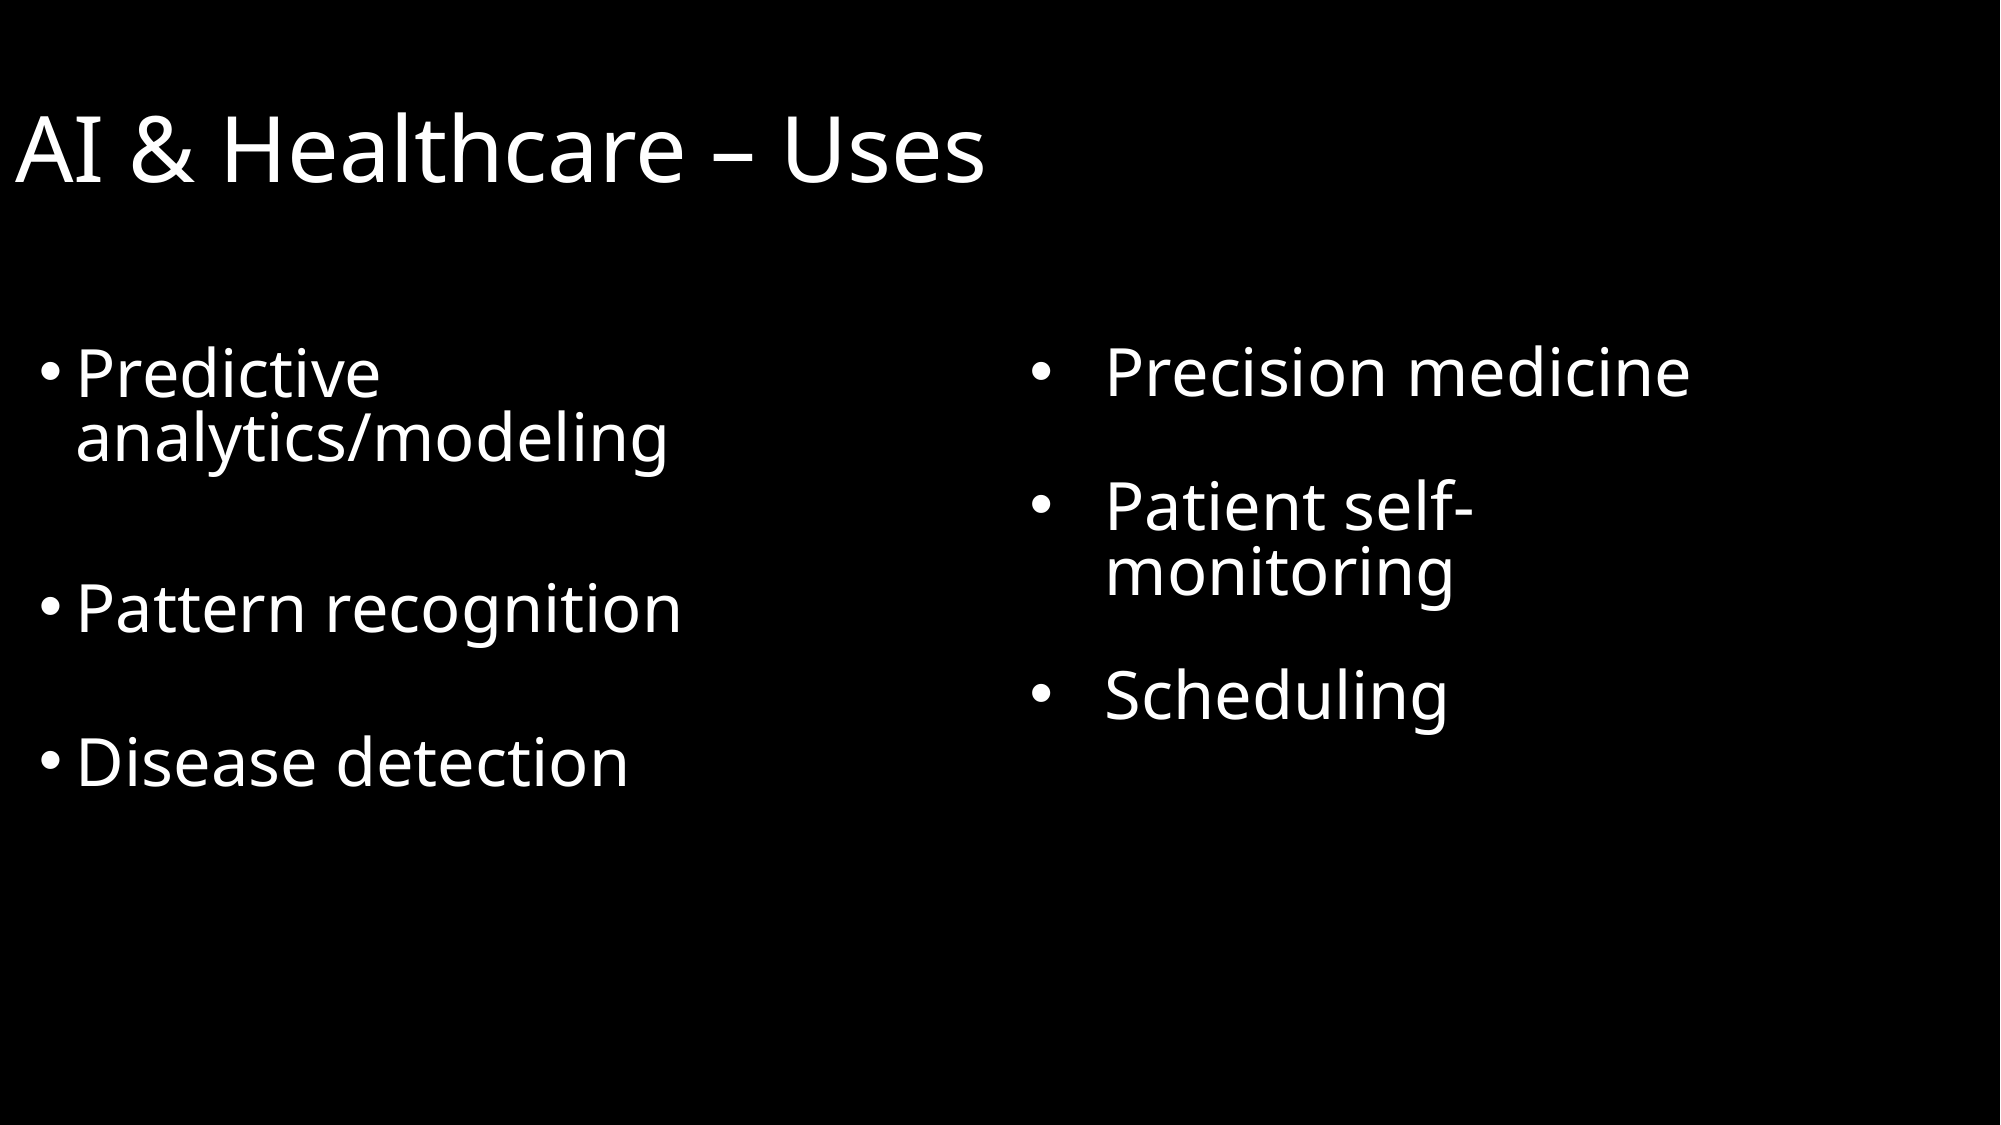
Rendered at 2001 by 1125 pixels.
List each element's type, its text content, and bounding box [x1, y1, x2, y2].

list Predictive analytics/modeling Pattern recognition Disease detection [23, 337, 937, 973]
title AI & Healthcare – Uses [0, 43, 1725, 262]
text_box Precision medicine Patient self-monitoring Scheduling [1014, 337, 1789, 785]
